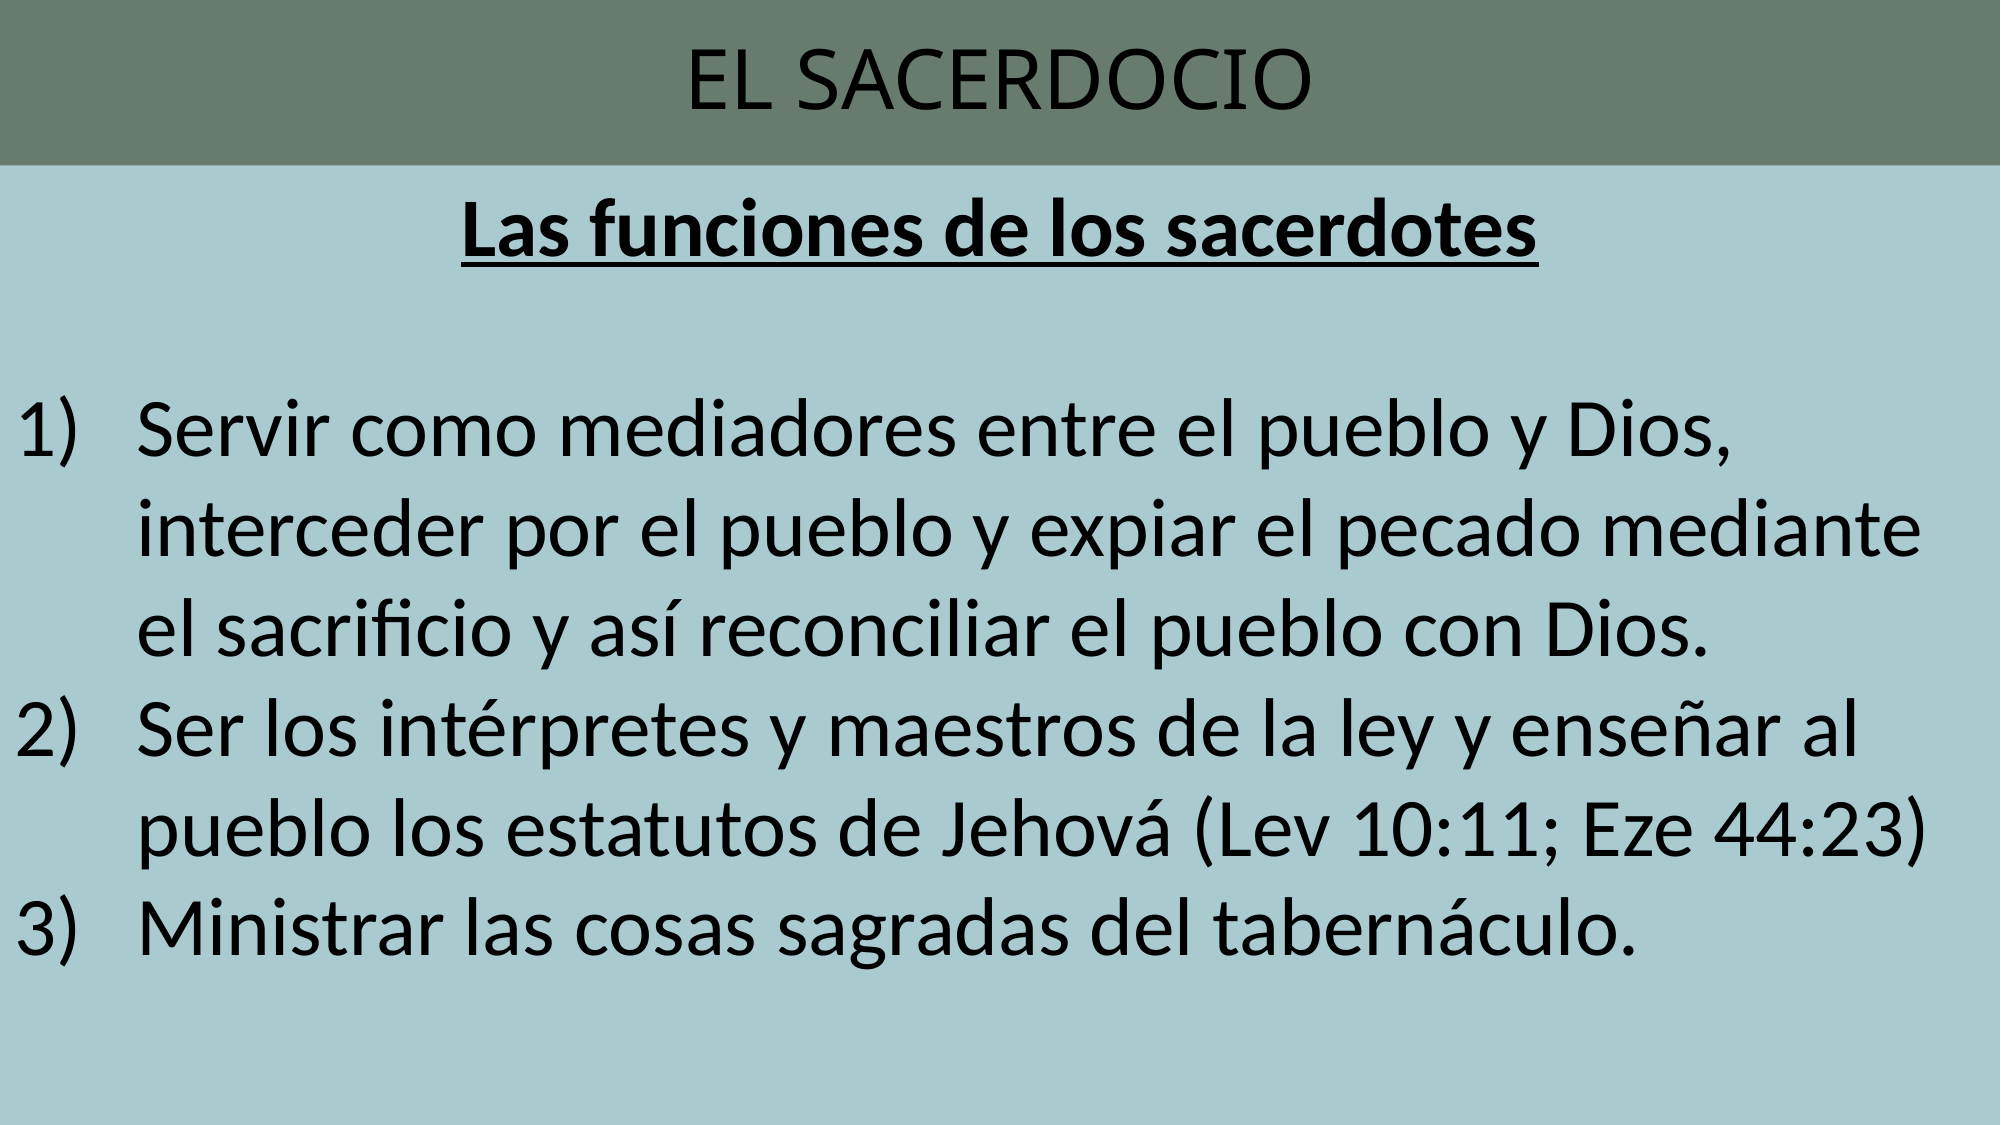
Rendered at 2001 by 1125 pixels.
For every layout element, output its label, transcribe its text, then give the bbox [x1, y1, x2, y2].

text_box Las funciones de los sacerdotes Servir como mediadores entre el pueblo y Dios, interceder por el pueblo y expiar el pecado mediante el sacrificio y así reconciliar el pueblo con Dios. Ser los intérpretes y maestros de la ley y enseñar al pueblo los estatutos de Jehová (Lev 10:11; Eze 44:23) Ministrar las cosas sagradas del tabernáculo. [0, 165, 2000, 980]
title EL SACERDOCIO [0, 0, 2000, 165]
